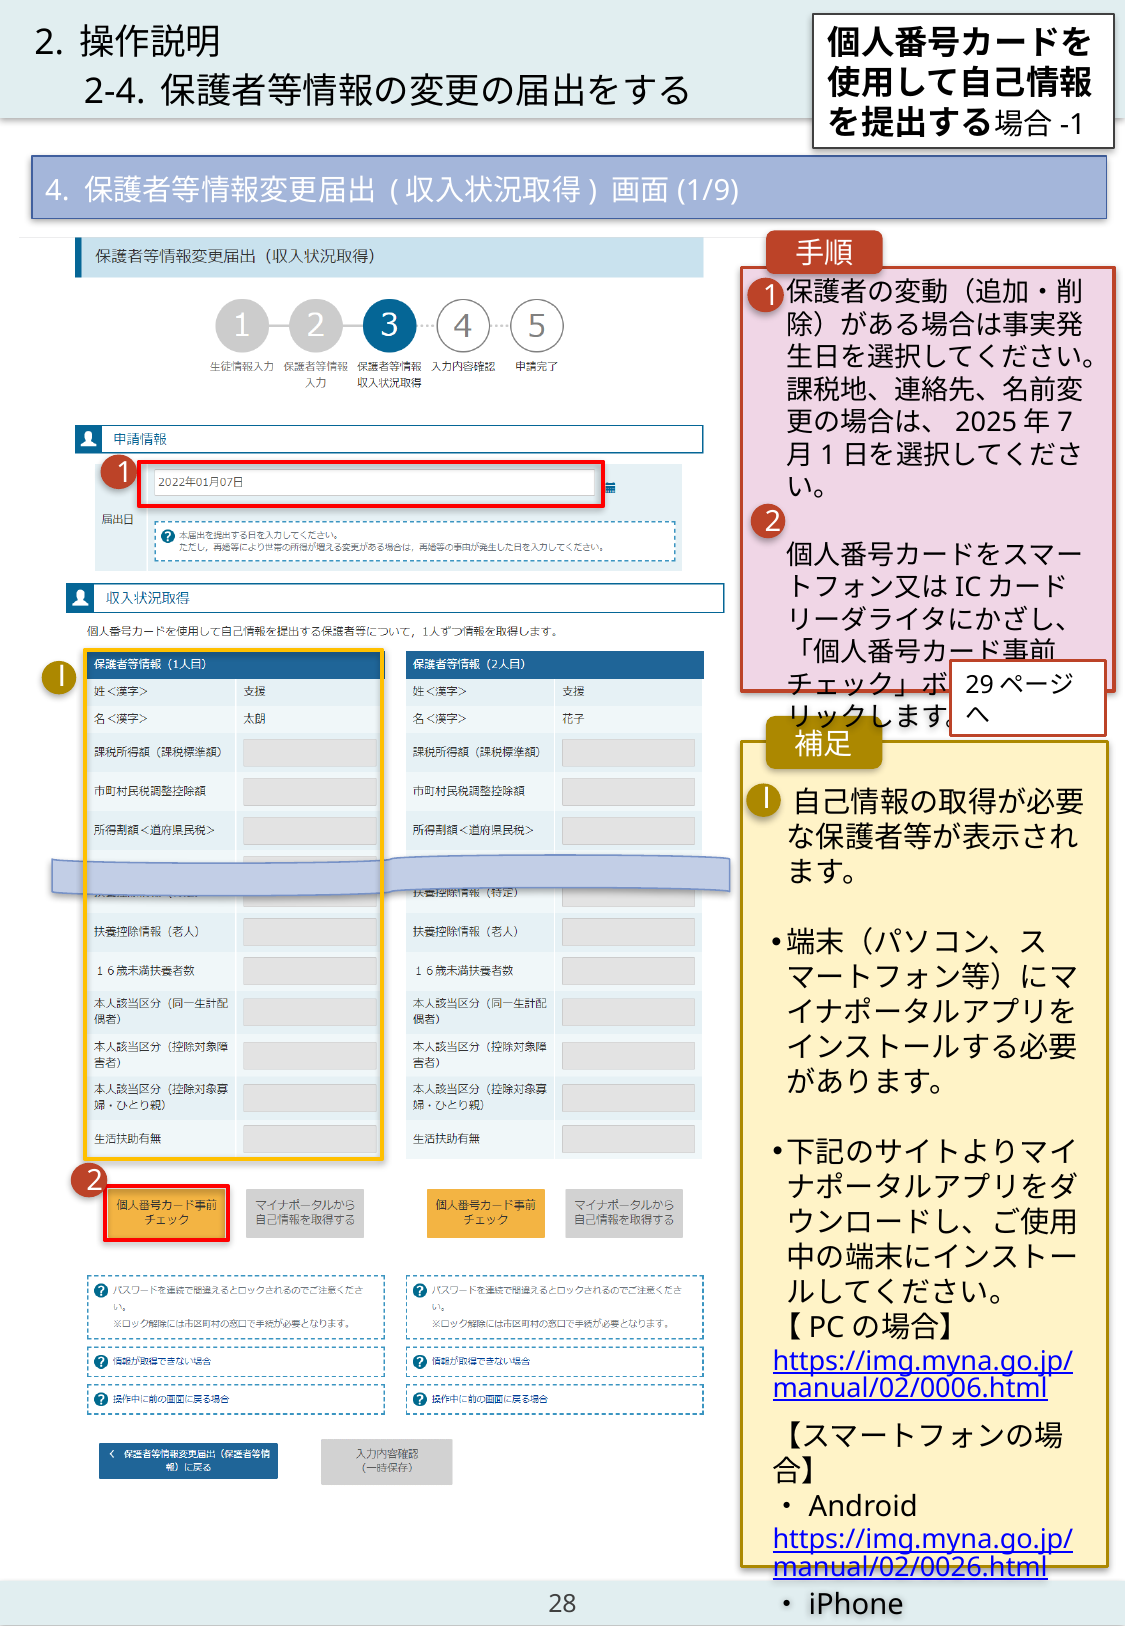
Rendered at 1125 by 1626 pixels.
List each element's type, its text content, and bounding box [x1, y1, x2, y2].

text_box 保護者の変動（追加・削除）がある場合は事実発生日を選択してください。 課税地、連絡先、名前変更の場合は、2025年7月1日を選択してください。 個人番号カードをスマートフォン又はICカードリーダライタにかざし、「個人番号カード事前チェック」ボタンをクリックします。 [753, 266, 1115, 692]
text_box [101, 445, 137, 493]
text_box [747, 771, 780, 817]
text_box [748, 268, 784, 316]
text_box 手順 [768, 230, 883, 274]
text_box 補足 [765, 715, 883, 769]
text_box 29ページへ [950, 660, 1106, 736]
list 2. 操作説明 2-4. 保護者等情報の変更の届出をする [19, 0, 1107, 119]
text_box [71, 1153, 107, 1201]
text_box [751, 494, 785, 542]
picture [19, 234, 784, 1502]
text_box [42, 649, 76, 694]
text_box 個人番号カードを使用して自己情報を提出する場合-1 [812, 13, 1115, 149]
text_box 自己情報の取得が必要な保護者等が表示されます。 端末（パソコン、スマートフォン等）にマイナポータルアプリをインストールする必要があります。 下記のサイトよりマイナポータルアプリをダウンロードし、ご使用中の端末にインストールしてください。 【PCの場合】https://img.myna.go.jp/manual/02/0006.html 【スマートフォンの場合】 ・Android https://img.myna.go.jp/manual/02/0026.html ・iPhone https://img.myna.go.jp/manual/02/0027.html [741, 740, 1108, 1568]
text_box 4. 保護者等情報変更届出 (収入状況取得) 画面(1/9) [31, 155, 1107, 219]
